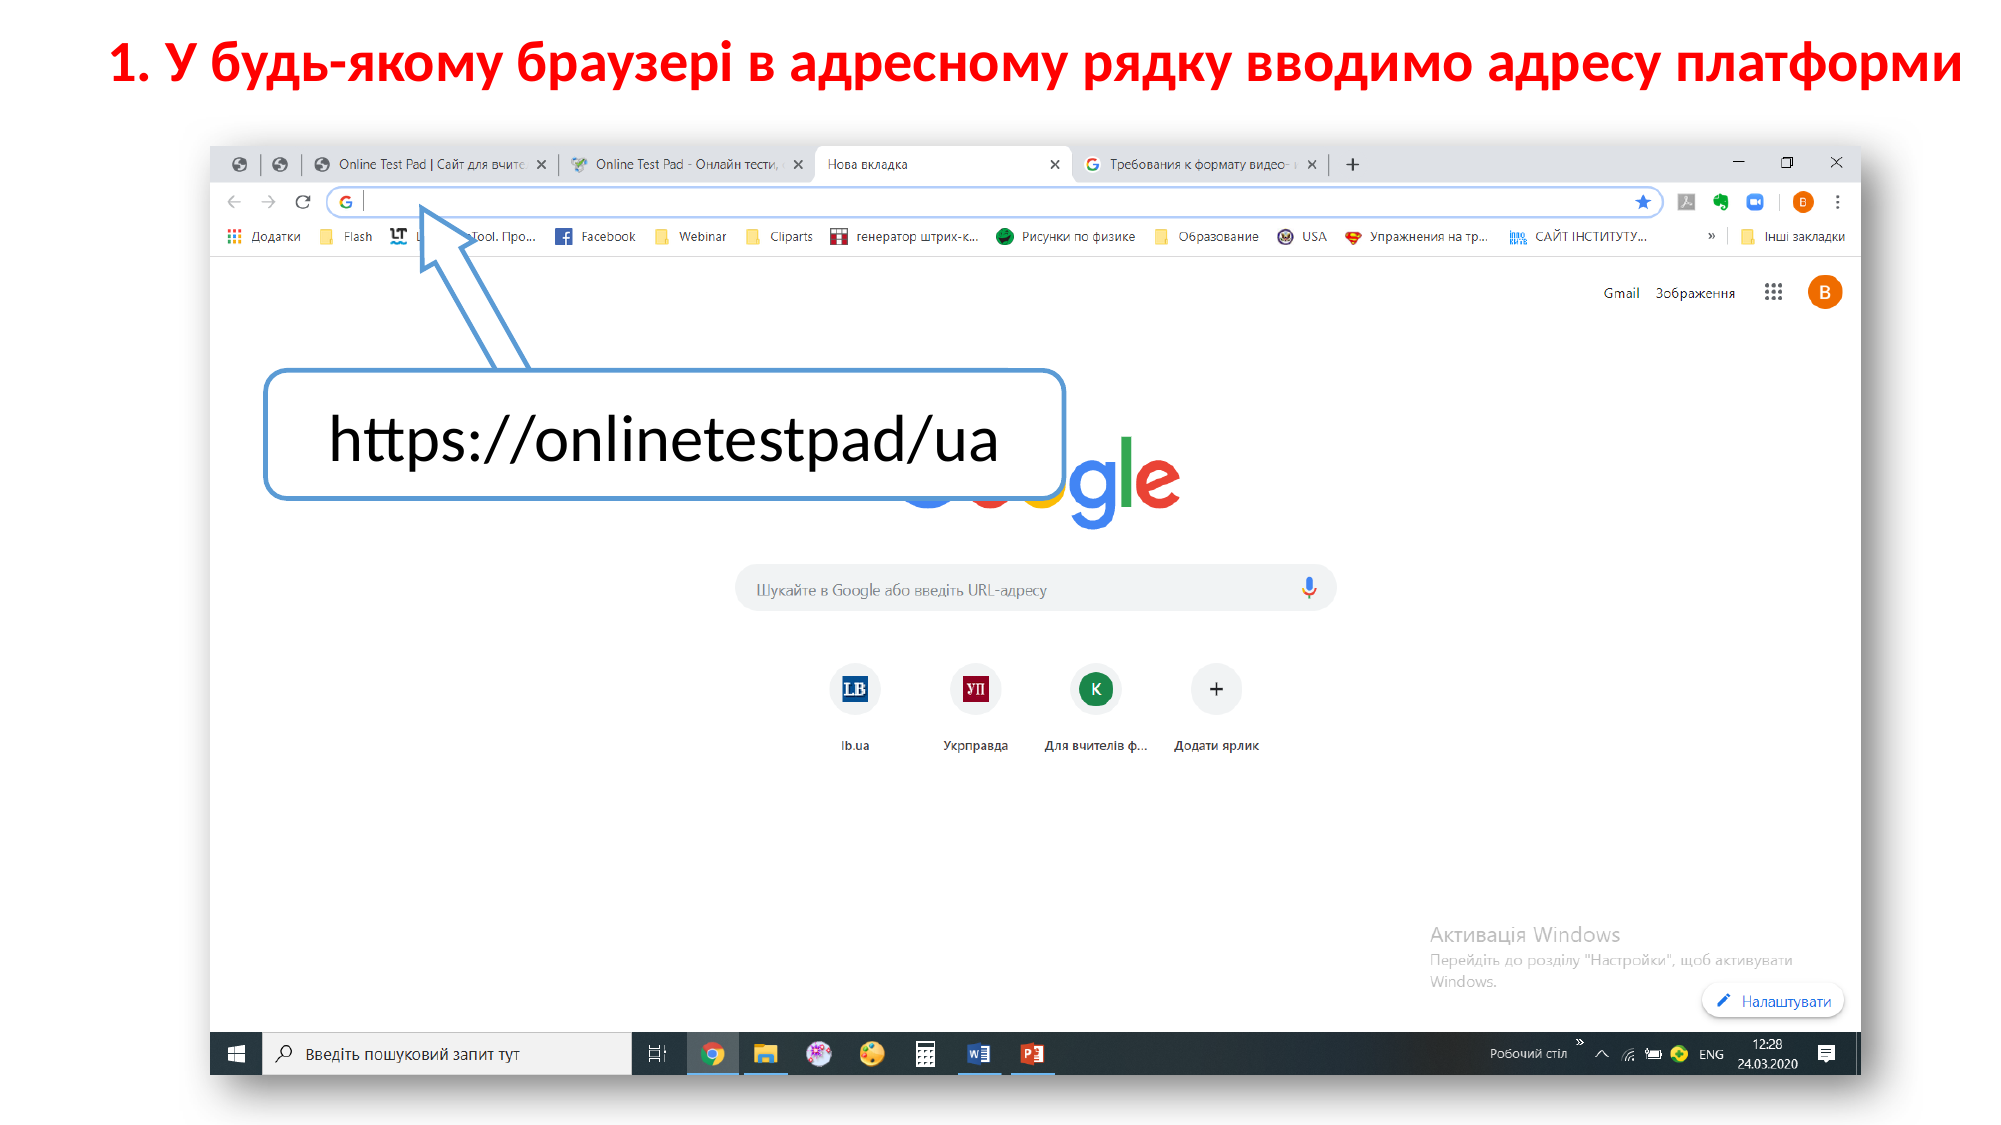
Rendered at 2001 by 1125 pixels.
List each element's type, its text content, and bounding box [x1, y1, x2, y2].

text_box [265, 195, 1064, 499]
picture [210, 146, 1861, 1075]
text_box 1. У будь-якому браузері в адресному рядку вводимо адресу платформи [92, 15, 1980, 101]
